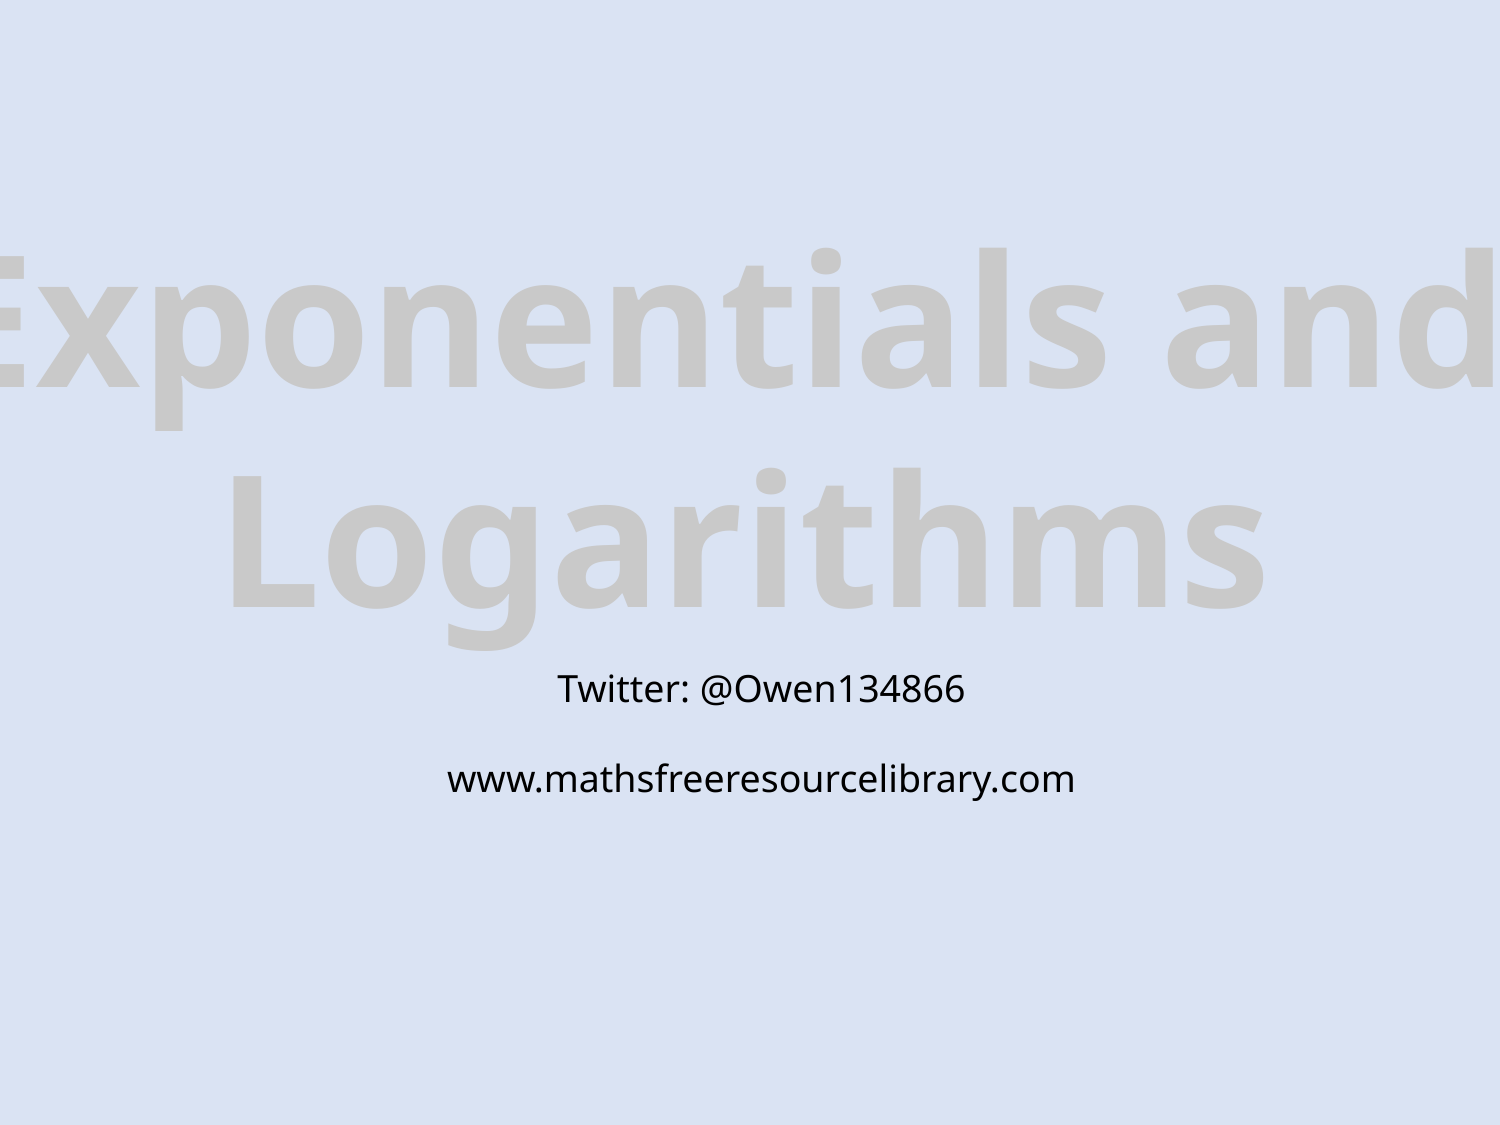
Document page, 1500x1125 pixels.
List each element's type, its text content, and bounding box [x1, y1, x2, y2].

text_box Twitter: @Owen134866 www.mathsfreeresourcelibrary.com [432, 657, 1092, 807]
text_box Exponentials and Logarithms [0, 198, 1500, 650]
